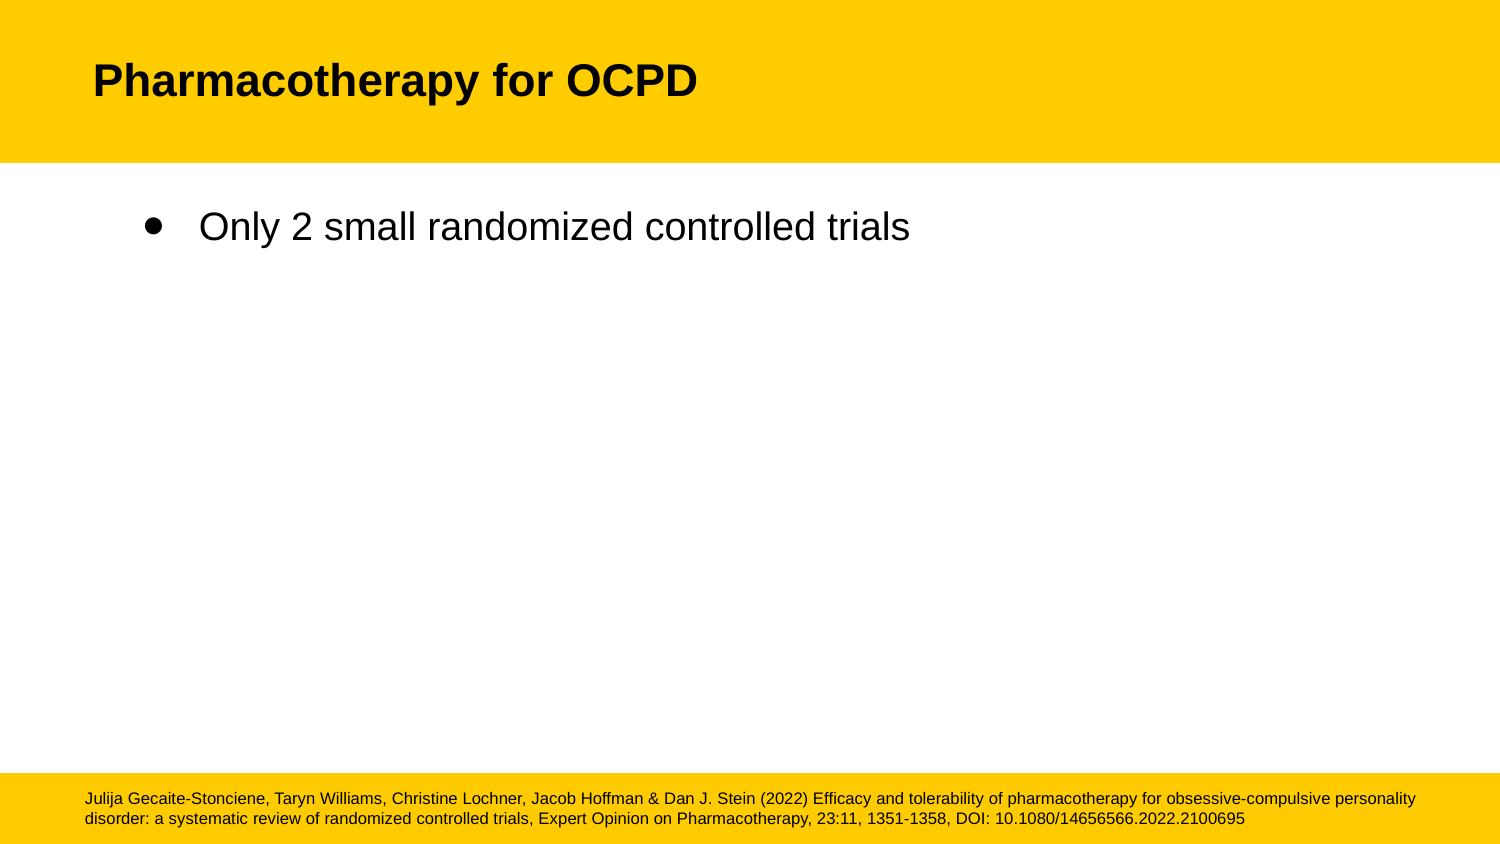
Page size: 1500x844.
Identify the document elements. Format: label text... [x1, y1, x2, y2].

text_box Only 2 small randomized controlled trials [108, 178, 1052, 263]
picture [0, 773, 1500, 844]
picture [0, 0, 1500, 163]
